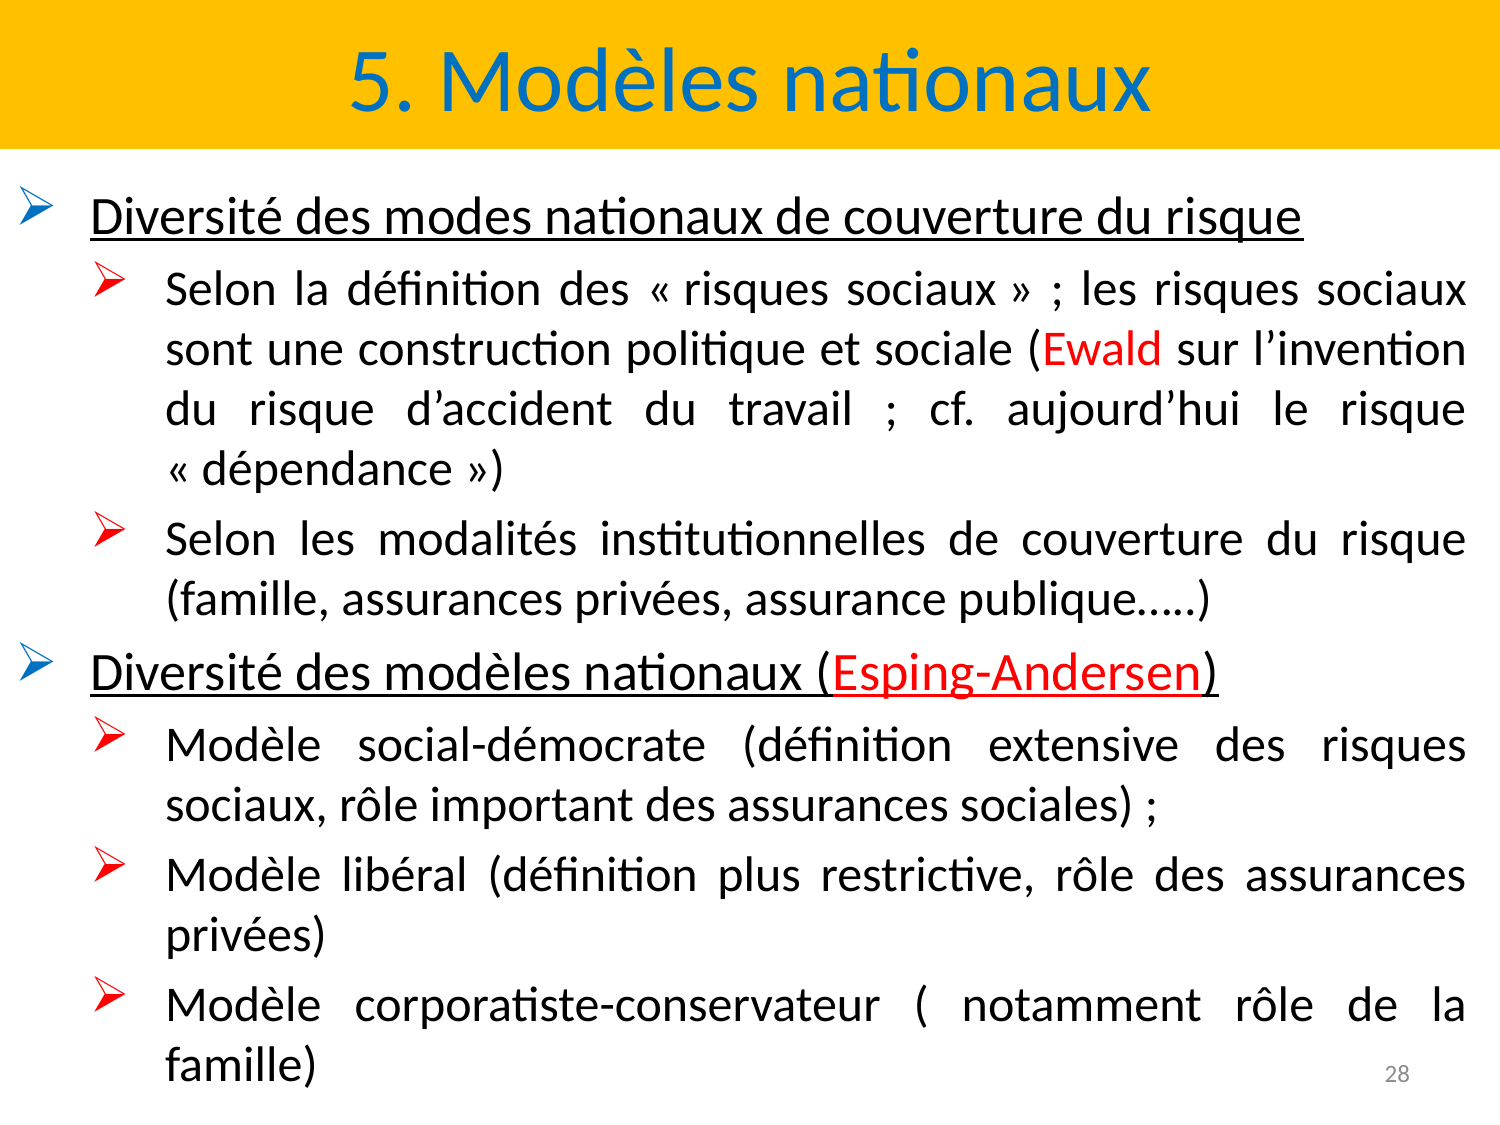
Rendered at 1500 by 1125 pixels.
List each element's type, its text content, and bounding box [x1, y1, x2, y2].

slide_number 28 [1074, 1042, 1425, 1103]
subtitle Diversité des modes nationaux de couverture du risque Selon la définition des « risques sociaux » ; les risques sociaux sont une construction politique et sociale (Ewald sur l’invention du risque d’accident du travail ; cf. aujourd’hui le risque « dépendance ») Selon les modalités institutionnelles de couverture du risque (famille, assurances privées, assurance publique…..) Diversité des modèles nationaux (Esping-Andersen) Modèle social-démocrate (définition extensive des risques sociaux, rôle important des assurances sociales) ; Modèle libéral (définition plus restrictive, rôle des assurances privées) Modèle corporatiste-conservateur ( notamment rôle de la famille) [0, 172, 1483, 1125]
title 5. Modèles nationaux [0, 0, 1500, 149]
